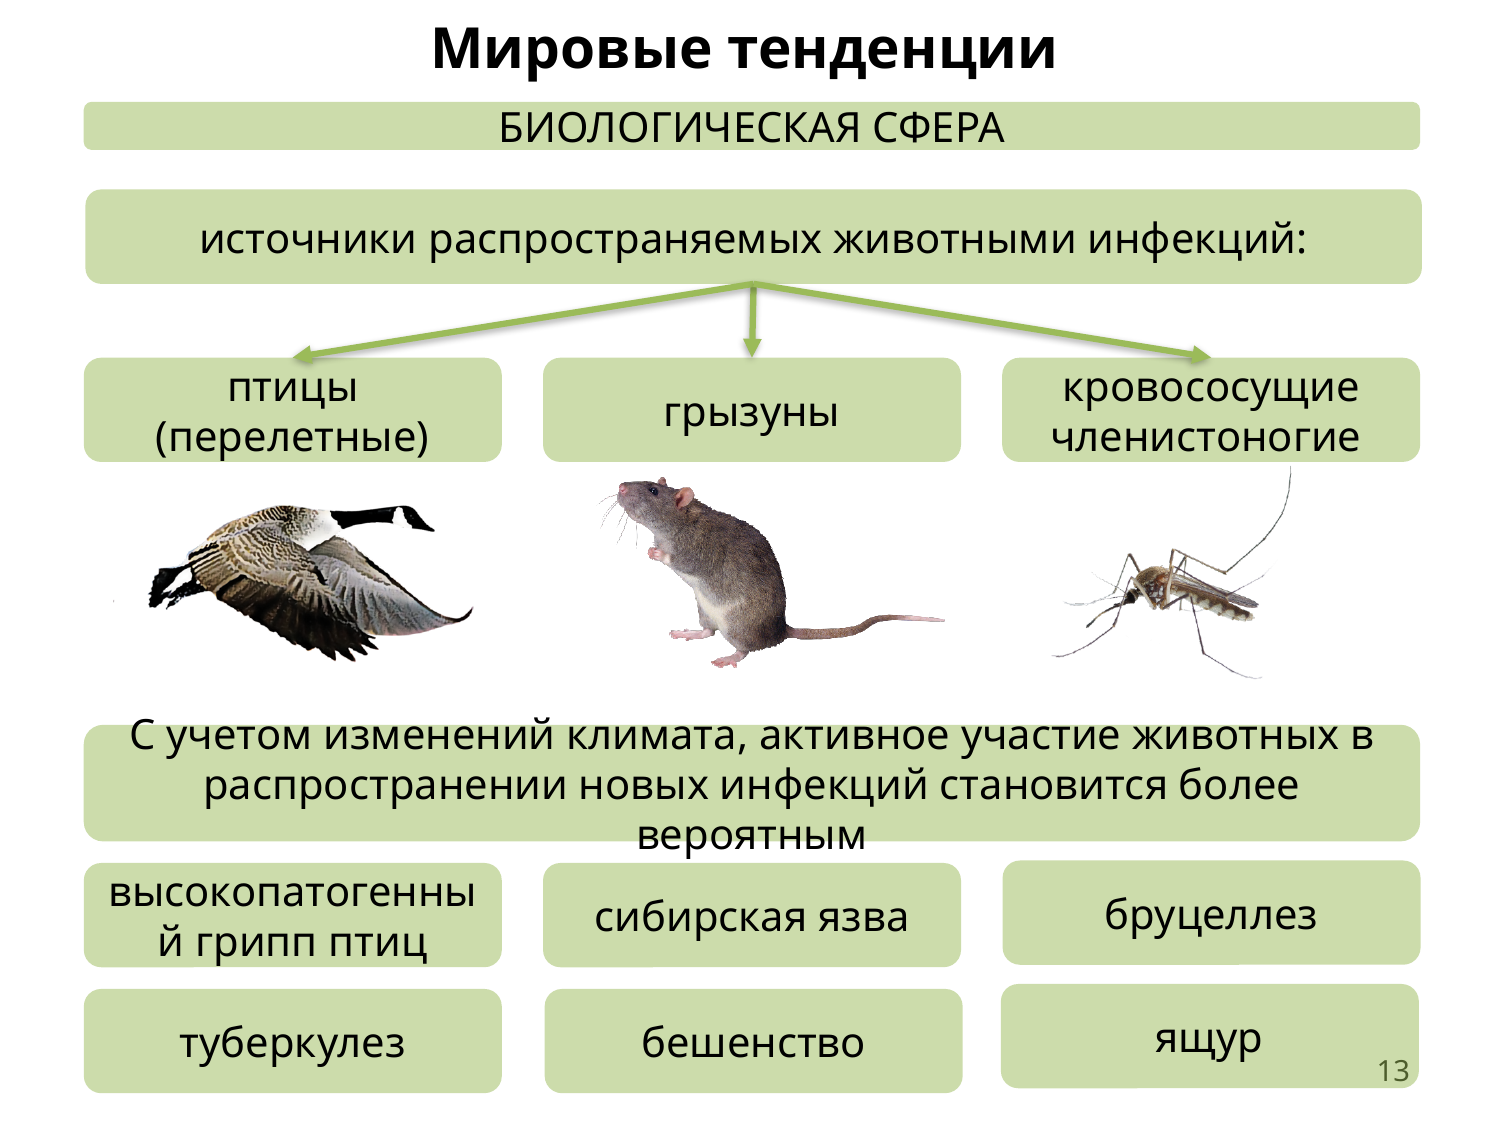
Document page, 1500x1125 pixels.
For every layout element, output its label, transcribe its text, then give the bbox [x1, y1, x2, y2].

text_box кровососущие членистоногие [1002, 357, 1421, 462]
text_box <номер> [1074, 1042, 1425, 1103]
text_box [292, 280, 754, 364]
text_box грызуны [543, 357, 962, 462]
picture [1021, 458, 1360, 708]
text_box С учетом изменений климата, активное участие животных в распространении новых инфекций становится более вероятным [83, 724, 1421, 842]
text_box ящур [1000, 983, 1419, 1089]
text_box высокопатогенный грипп птиц [83, 862, 502, 968]
text_box сибирская язва [543, 862, 962, 968]
text_box туберкулез [83, 988, 502, 1094]
text_box источники распространяемых животными инфекций: [85, 189, 1422, 284]
text_box [742, 295, 762, 358]
text_box [753, 280, 1212, 364]
text_box Мировые тенденции [77, 3, 1427, 87]
picture [596, 477, 945, 668]
picture [55, 462, 530, 704]
text_box бешенство [544, 988, 963, 1094]
text_box БИОЛОГИЧЕСКАЯ СФЕРА [83, 101, 1421, 150]
text_box птицы (перелетные) [83, 357, 502, 461]
text_box бруцеллез [1002, 860, 1421, 965]
